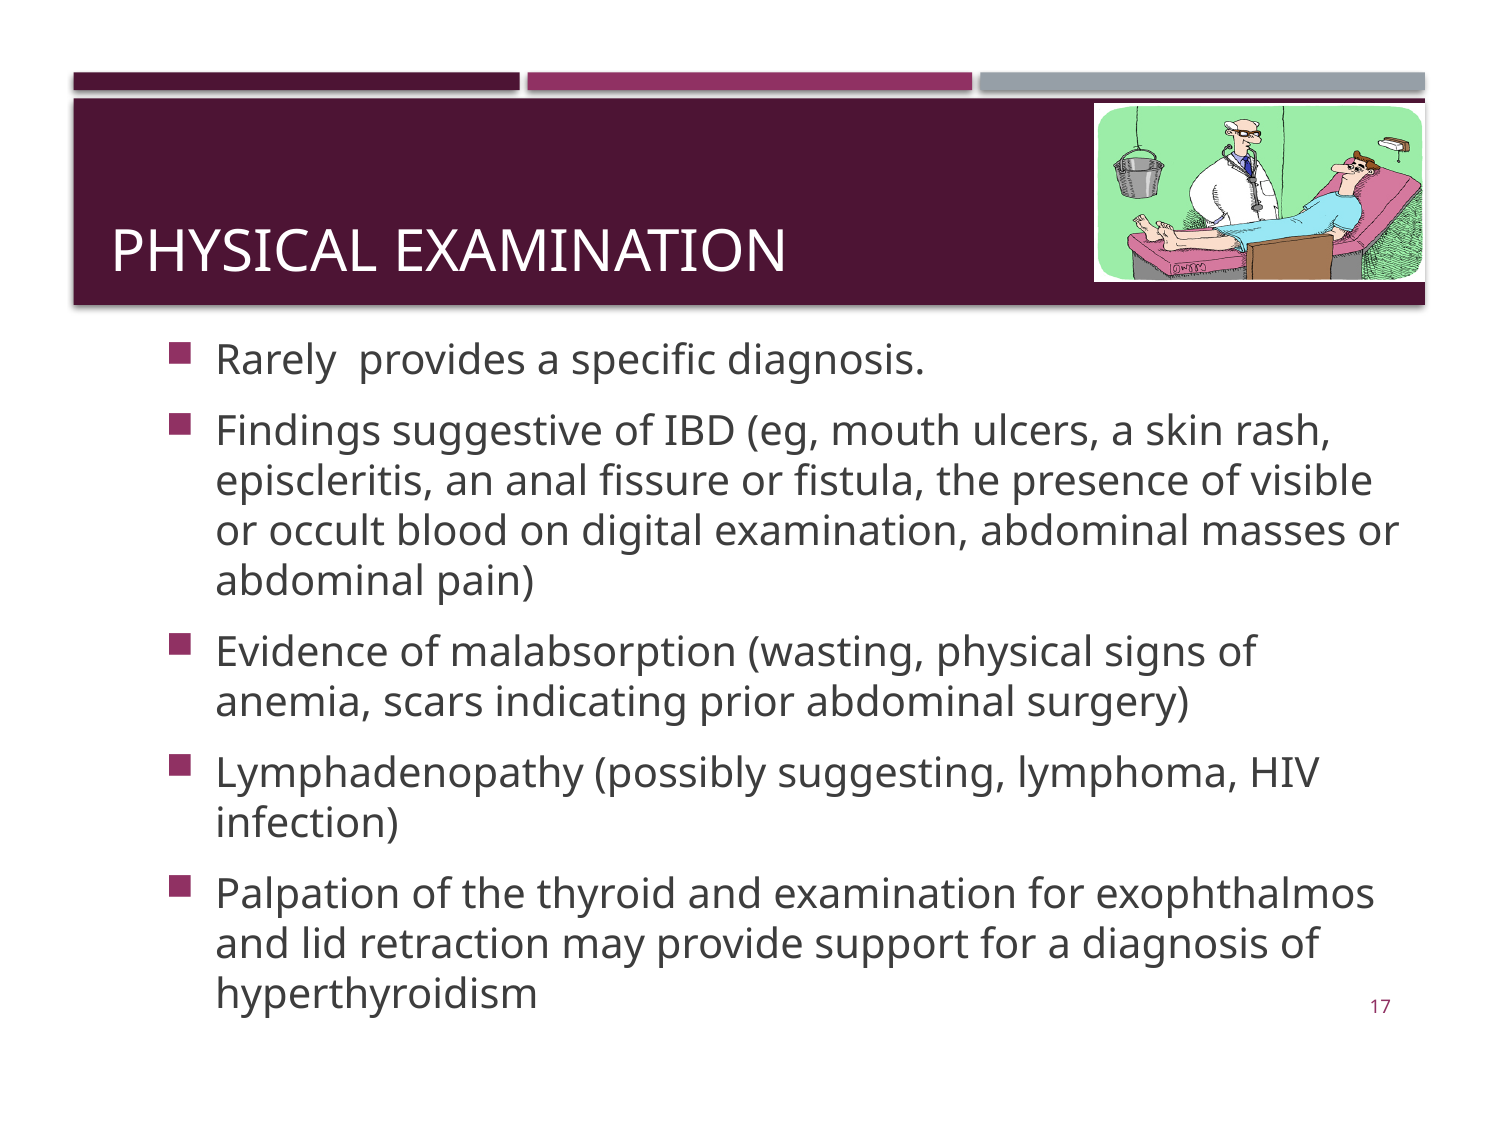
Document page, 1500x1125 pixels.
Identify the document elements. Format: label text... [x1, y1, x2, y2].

list Rarely provides a specific diagnosis. Findings suggestive of IBD (eg, mouth ulcers, a skin rash, episcleritis, an anal fissure or fistula, the presence of visible or occult blood on digital examination, abdominal masses or abdominal pain) Evidence of malabsorption (wasting, physical signs of anemia, scars indicating prior abdominal surgery) Lymphadenopathy (possibly suggesting, lymphoma, HIV infection) Palpation of the thyroid and examination for exophthalmos and lid retraction may provide support for a diagnosis of hyperthyroidism [150, 299, 1425, 1050]
title Physical examination [95, 112, 1093, 291]
picture [1094, 102, 1426, 283]
slide_number 17 [1279, 977, 1406, 1037]
